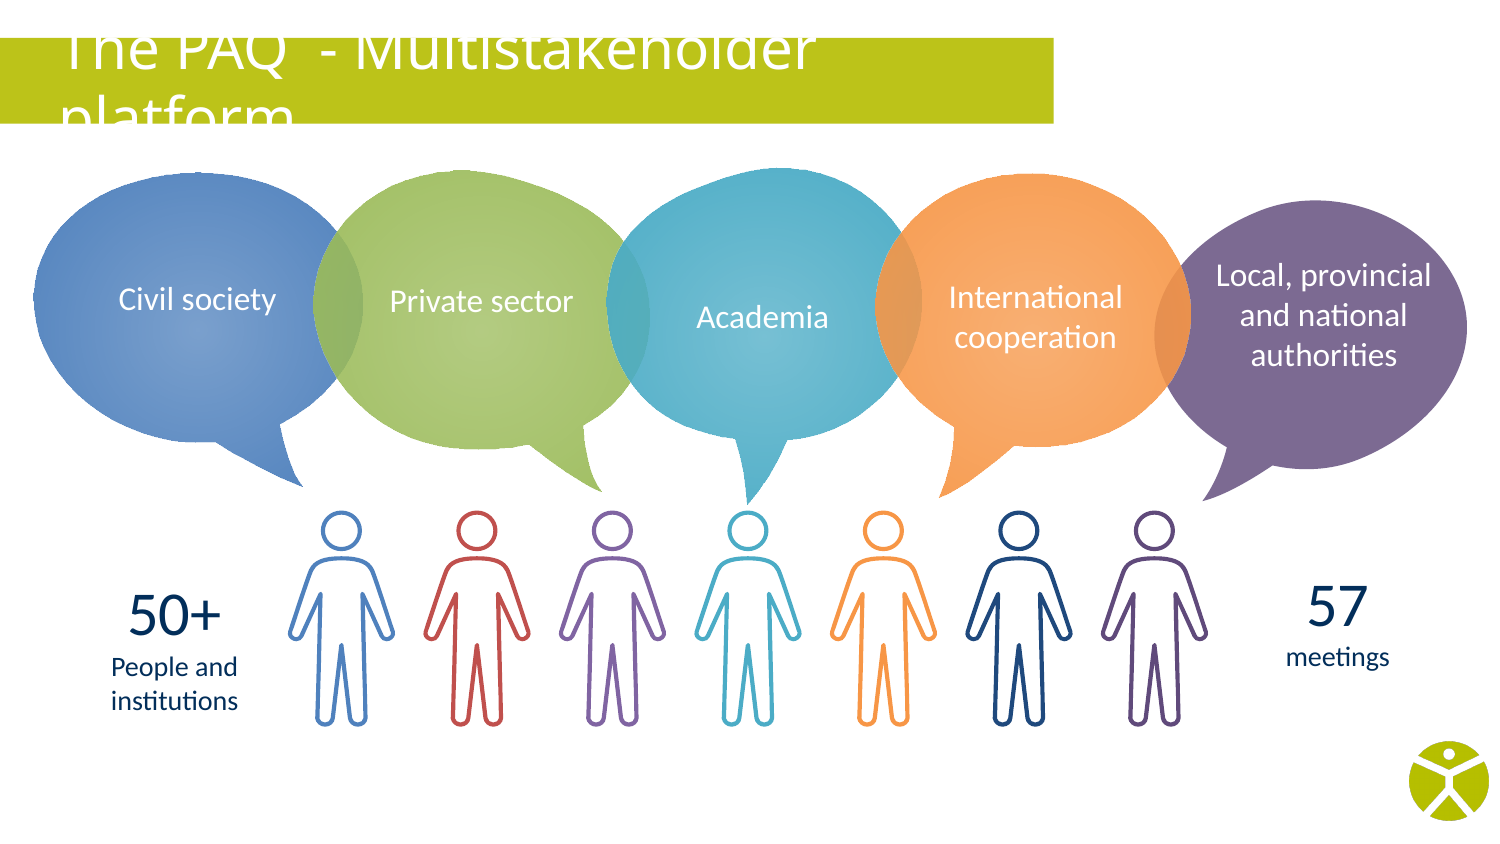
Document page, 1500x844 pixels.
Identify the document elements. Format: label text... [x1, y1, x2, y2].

picture [1409, 741, 1489, 821]
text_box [964, 510, 1074, 727]
text_box Civil society [64, 270, 332, 325]
text_box [1455, 279, 1467, 377]
text_box 50+ People and institutions [62, 566, 281, 724]
text_box International cooperation [906, 268, 1166, 363]
text_box 57 meetings [1225, 556, 1451, 680]
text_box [422, 510, 532, 727]
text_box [693, 510, 803, 727]
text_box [1099, 510, 1210, 727]
text_box [1201, 200, 1429, 245]
text_box [608, 167, 901, 505]
text_box [315, 170, 630, 492]
text_box [877, 173, 1191, 498]
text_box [828, 510, 939, 727]
title The PAQ - Multistakeholder platform [0, 37, 1054, 124]
text_box Academia [632, 288, 893, 343]
text_box [1167, 252, 1454, 502]
text_box Local, provincial and national authorities [1193, 245, 1455, 380]
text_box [557, 510, 668, 727]
text_box [33, 172, 337, 487]
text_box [286, 510, 397, 727]
text_box Private sector [349, 271, 614, 327]
